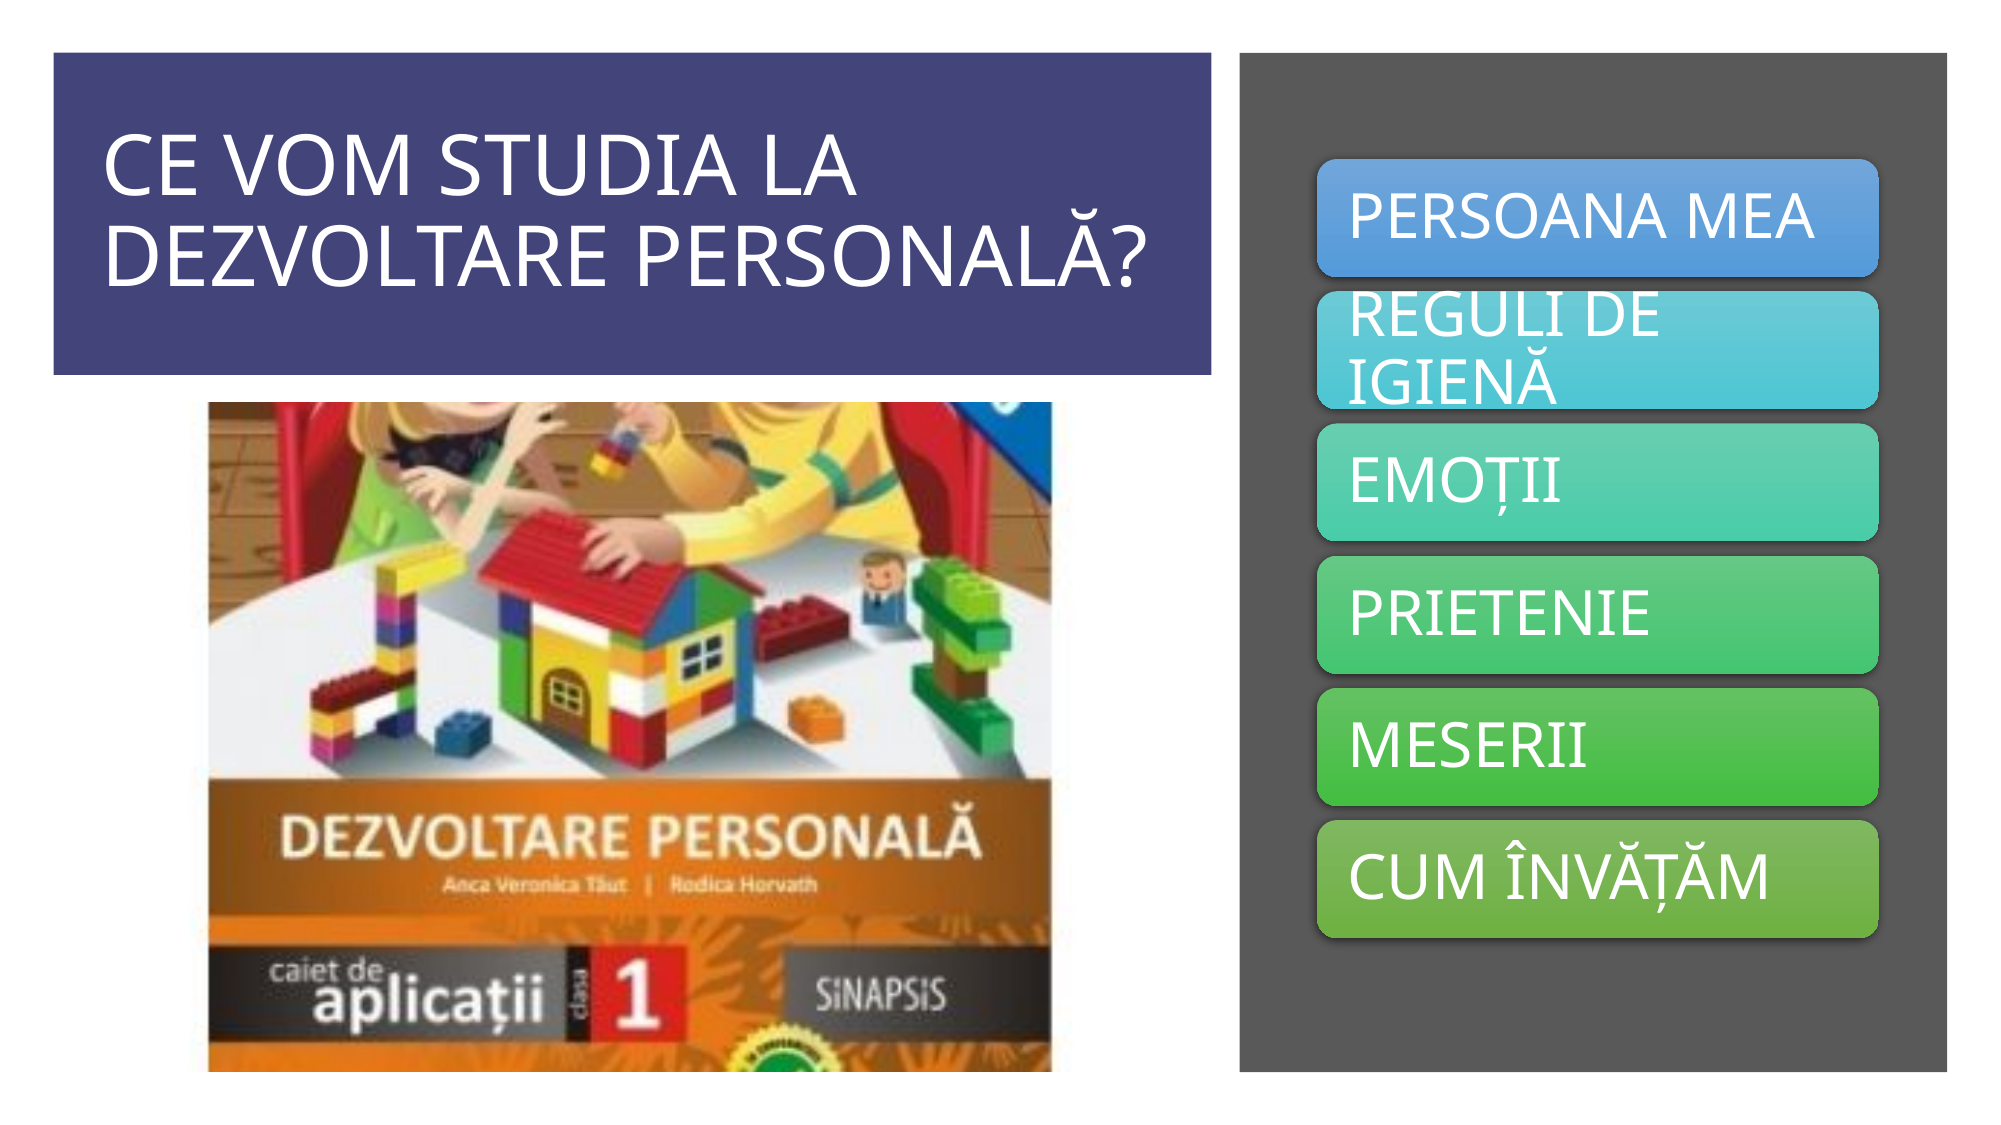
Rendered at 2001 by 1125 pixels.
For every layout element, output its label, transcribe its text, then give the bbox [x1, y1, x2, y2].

text_box [1239, 52, 1948, 1073]
title CE VOM STUDIA LA DEZVOLTARE PERSONALĂ? [85, 80, 1168, 348]
text_box [53, 52, 1212, 376]
picture [53, 402, 1212, 1072]
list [1317, 150, 1879, 947]
